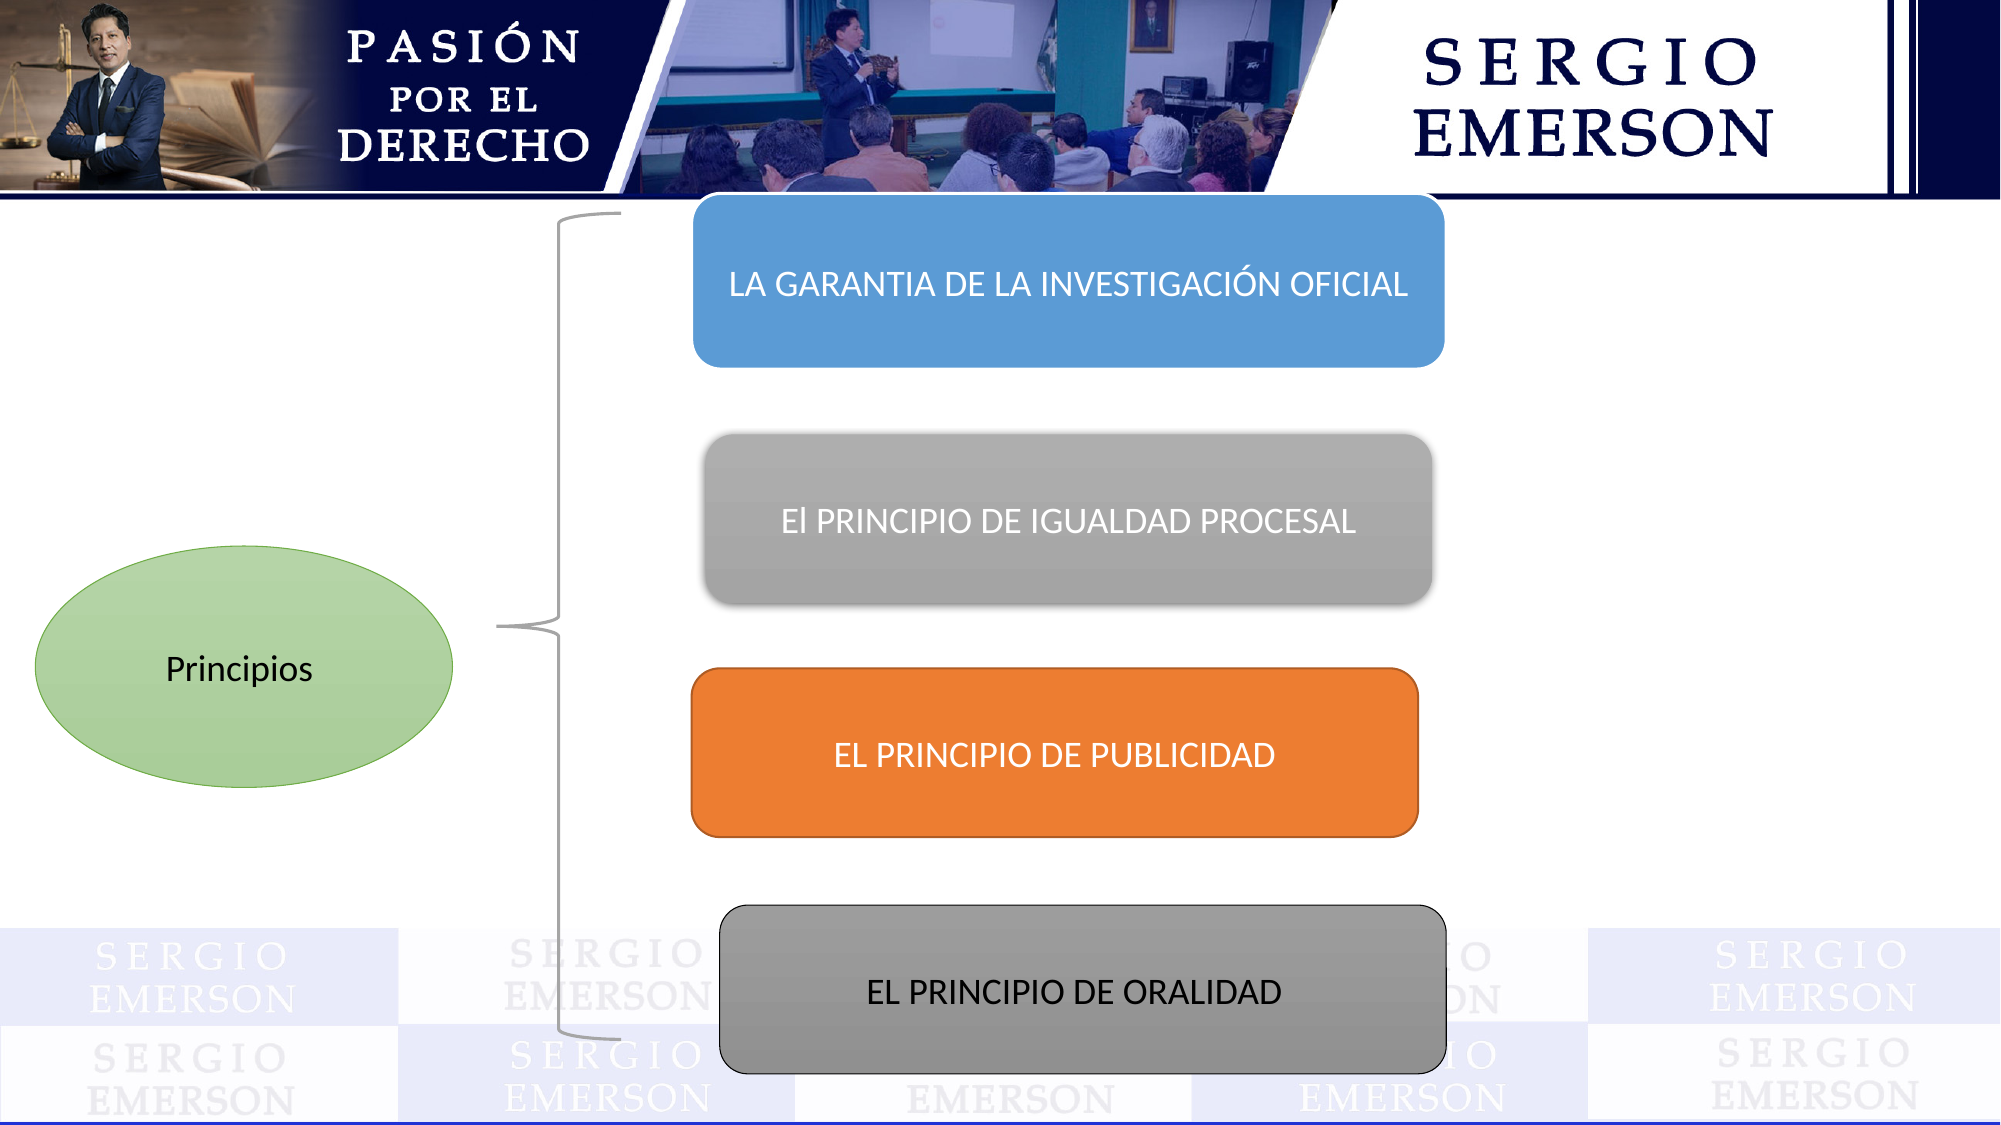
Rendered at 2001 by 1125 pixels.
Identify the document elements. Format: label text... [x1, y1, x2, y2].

text_box LA GARANTIA DE LA INVESTIGACIÓN OFICIAL [690, 191, 1448, 371]
text_box EL PRINCIPIO DE PUBLICIDAD [690, 667, 1420, 839]
text_box Principios [34, 545, 454, 788]
text_box [496, 211, 622, 1041]
text_box El PRINCIPIO DE IGUALDAD PROCESAL [705, 434, 1433, 604]
text_box EL PRINCIPIO DE ORALIDAD [719, 904, 1447, 1075]
picture [0, 0, 2001, 1125]
